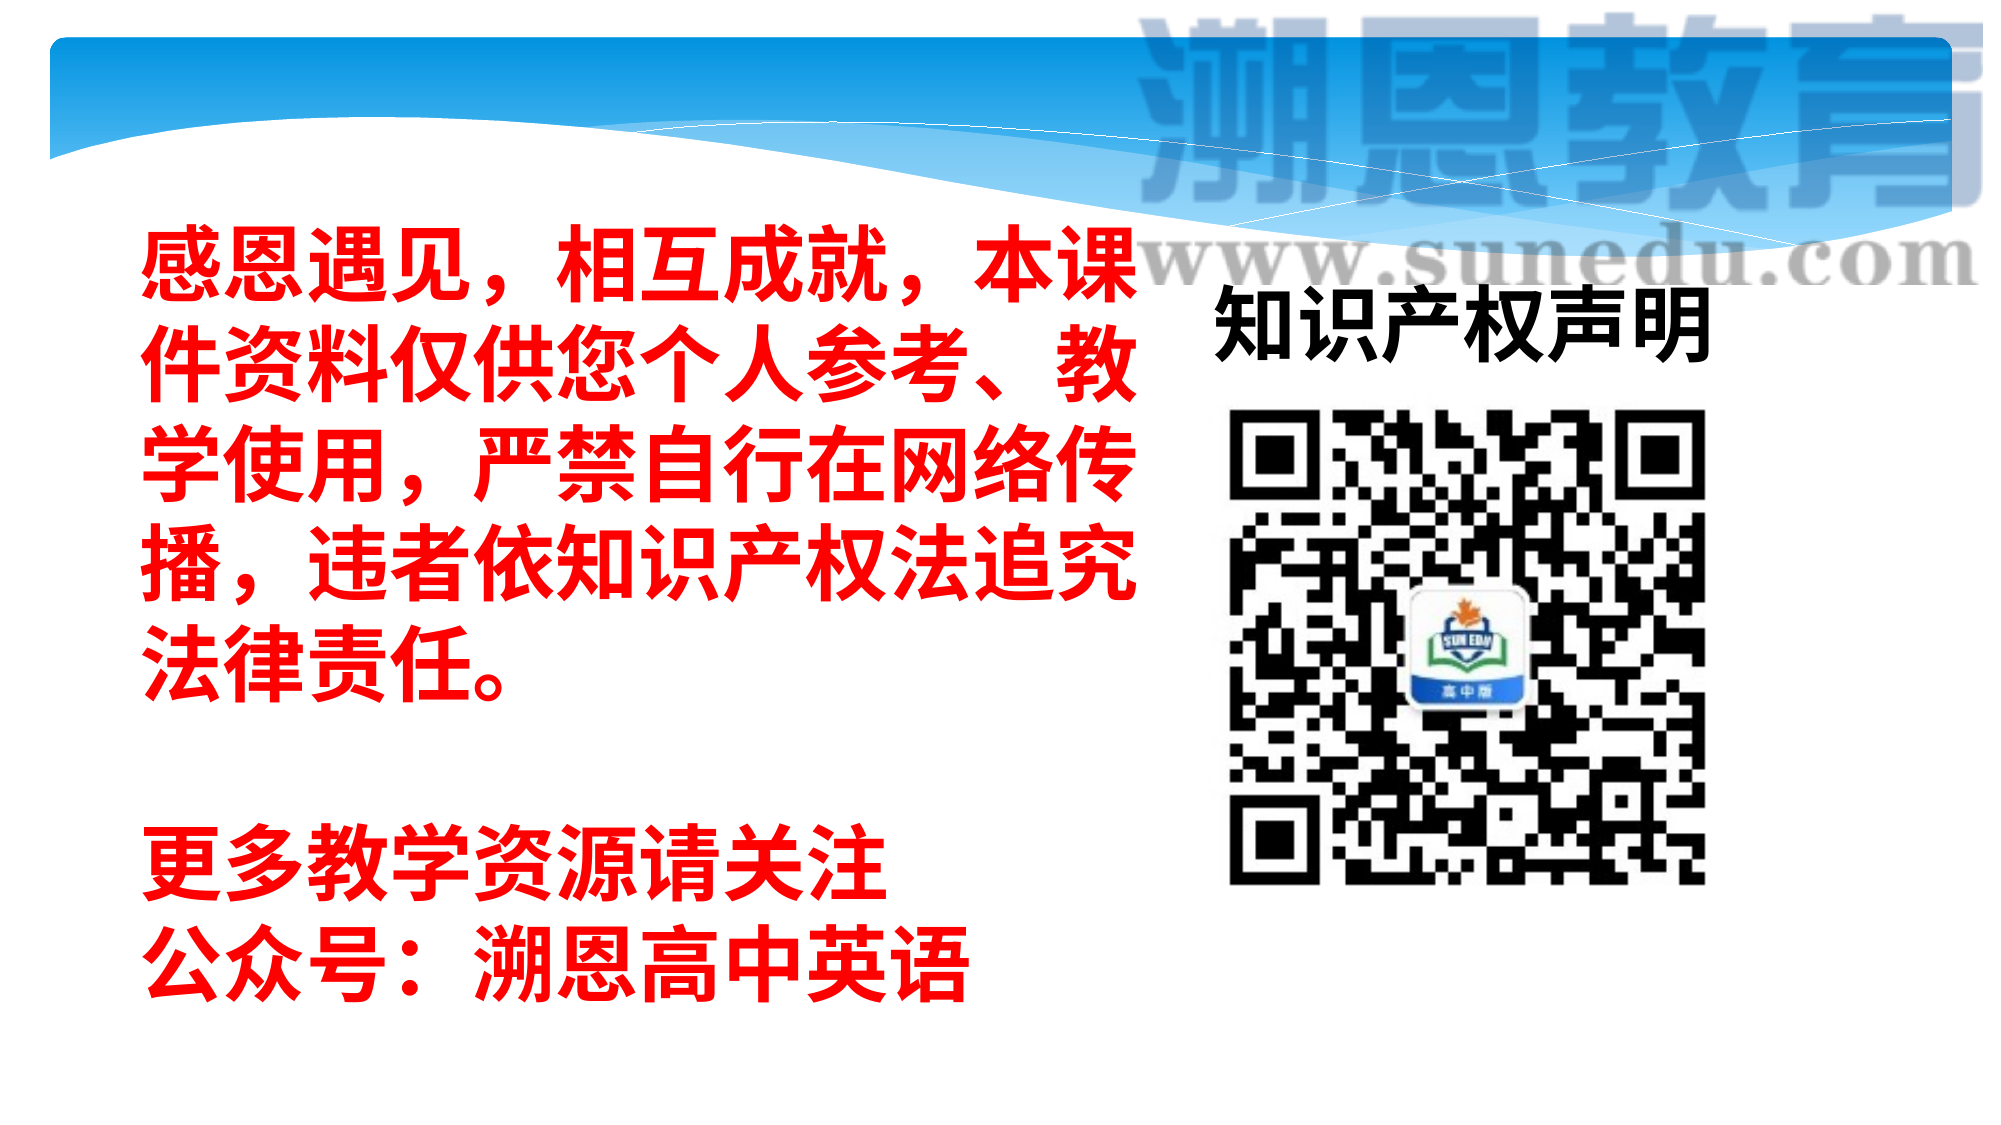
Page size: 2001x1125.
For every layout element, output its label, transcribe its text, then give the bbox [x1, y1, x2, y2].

picture [1134, 10, 1984, 286]
text_box 知识产权声明 [1199, 296, 1791, 380]
text_box 感恩遇见，相互成就，本课件资料仅供您个人参考、教学使用，严禁自行在网络传播，违者依知识产权法追究法律责任。 更多教学资源请关注 公众号：溯恩高中英语 [125, 204, 1198, 1019]
picture [1192, 372, 1745, 925]
